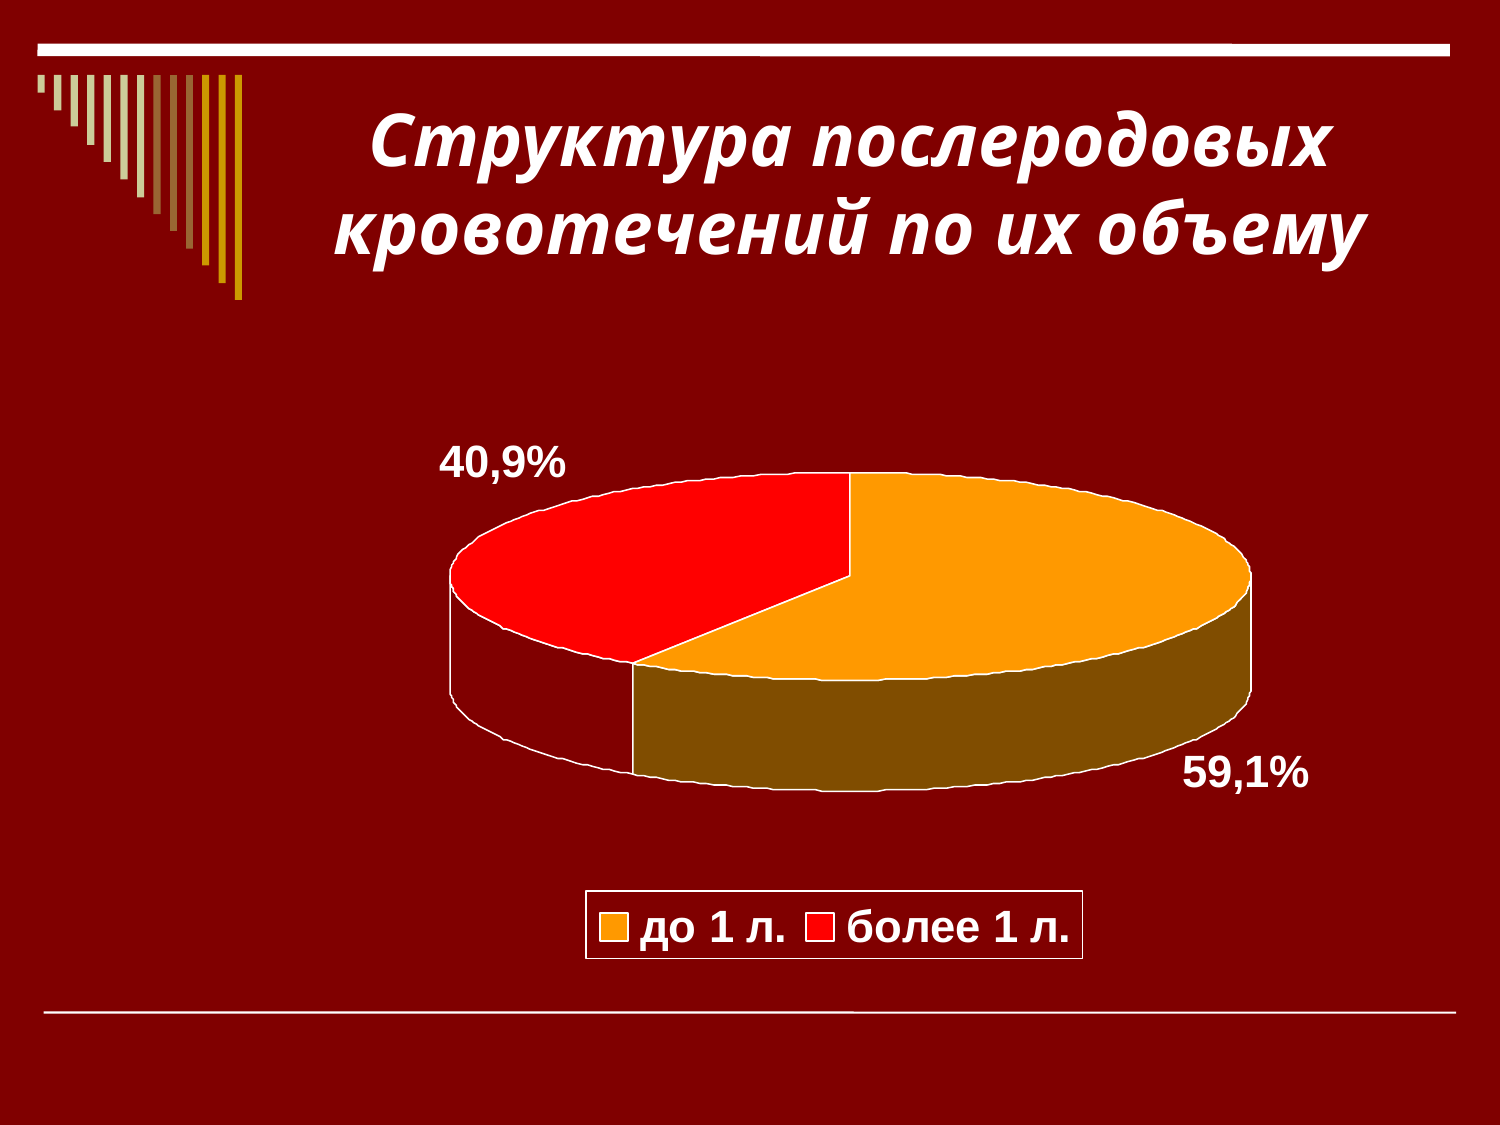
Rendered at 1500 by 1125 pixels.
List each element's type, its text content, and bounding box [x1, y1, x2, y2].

title Структура послеродовых кровотечений по их объему [275, 75, 1425, 288]
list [349, 328, 1350, 997]
